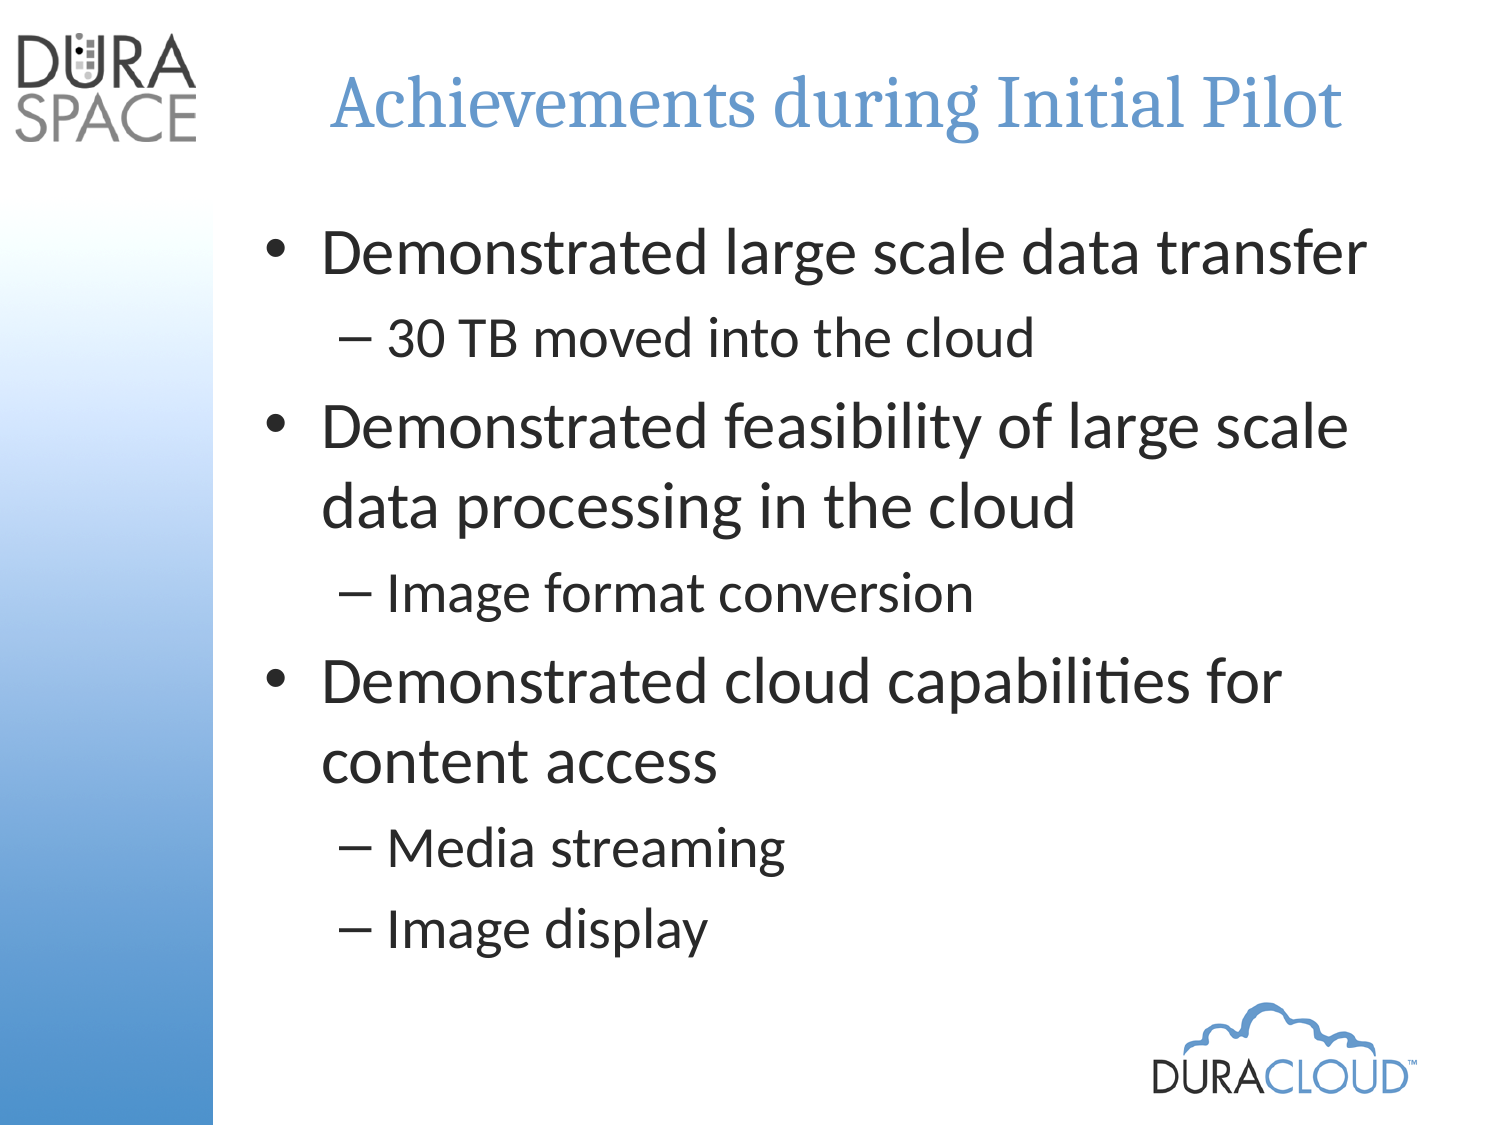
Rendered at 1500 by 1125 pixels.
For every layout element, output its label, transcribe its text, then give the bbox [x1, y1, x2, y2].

picture [0, 10, 213, 1125]
title Achievements during Initial Pilot [249, 45, 1425, 175]
list Demonstrated large scale data transfer 30 TB moved into the cloud Demonstrated feasibility of large scale data processing in the cloud Image format conversion Demonstrated cloud capabilities for content access Media streaming Image display [249, 200, 1425, 1005]
picture [1149, 1005, 1419, 1097]
